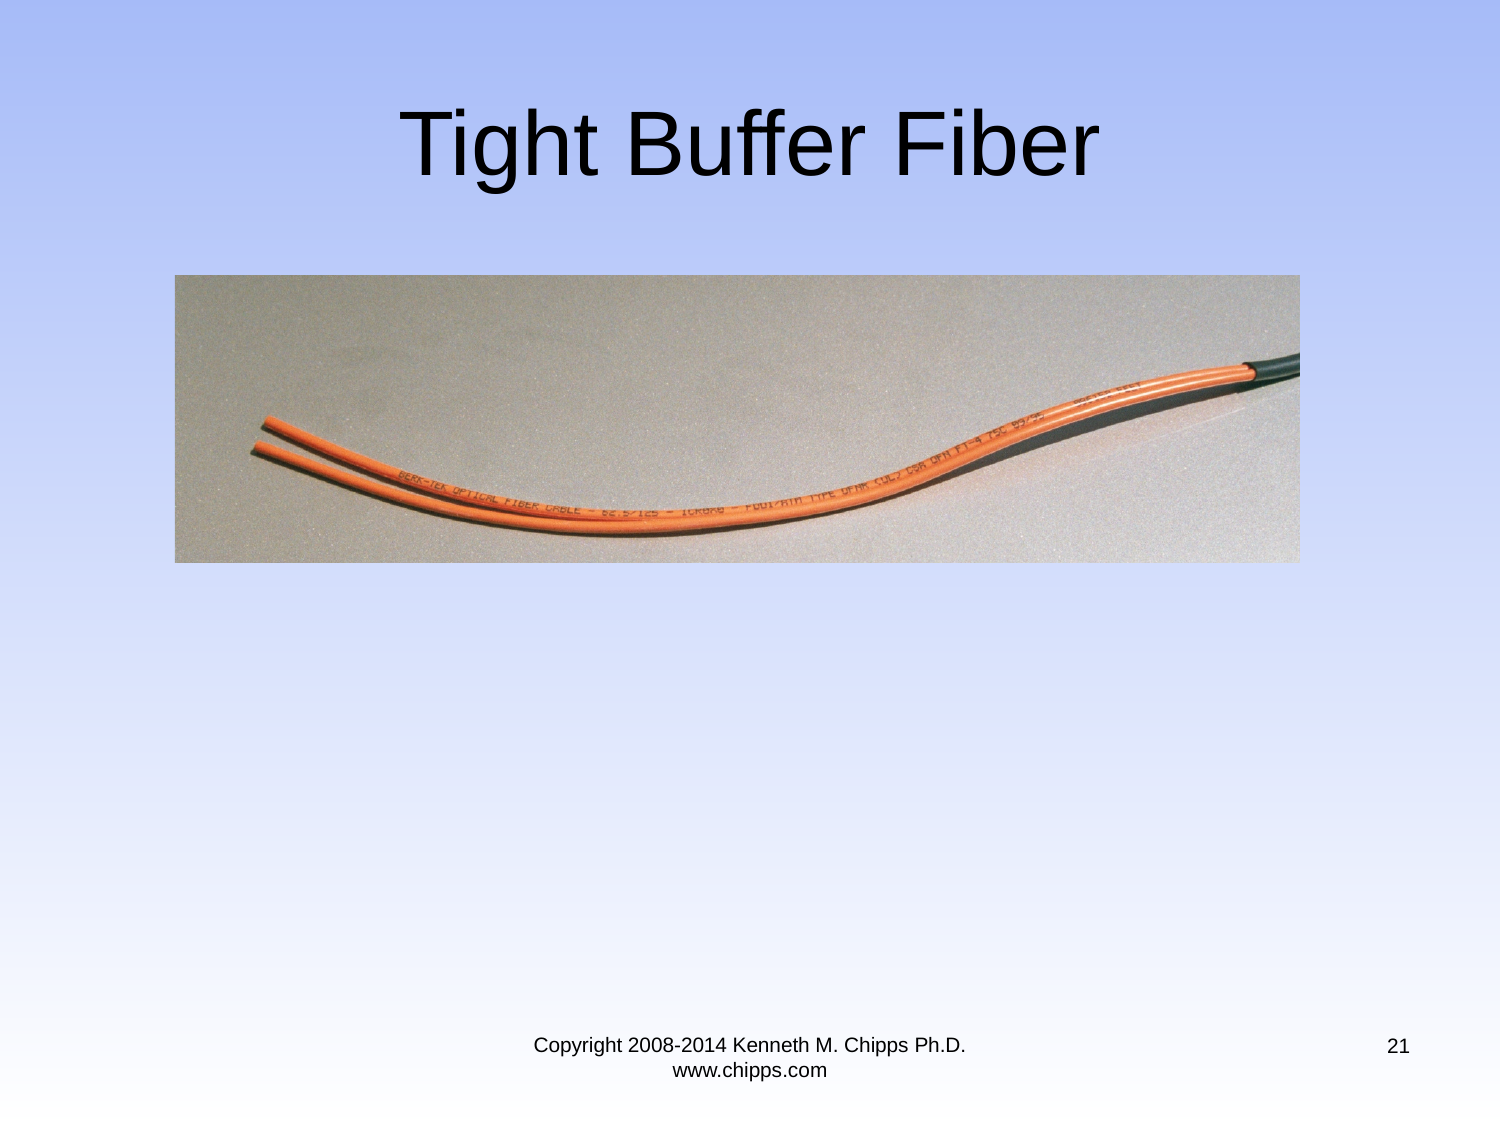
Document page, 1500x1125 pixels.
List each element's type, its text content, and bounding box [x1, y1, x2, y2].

slide_number 140 [1425, 114, 1500, 118]
footer Copyright 2008-2014 Kenneth M. Chipps Ph.D. www.chipps.com [449, 1024, 1051, 1103]
picture [174, 274, 1301, 563]
slide_number 21 [1074, 1024, 1426, 1104]
slide_number 140 [0, 114, 75, 118]
title Tight Buffer Fiber [75, 45, 1425, 233]
